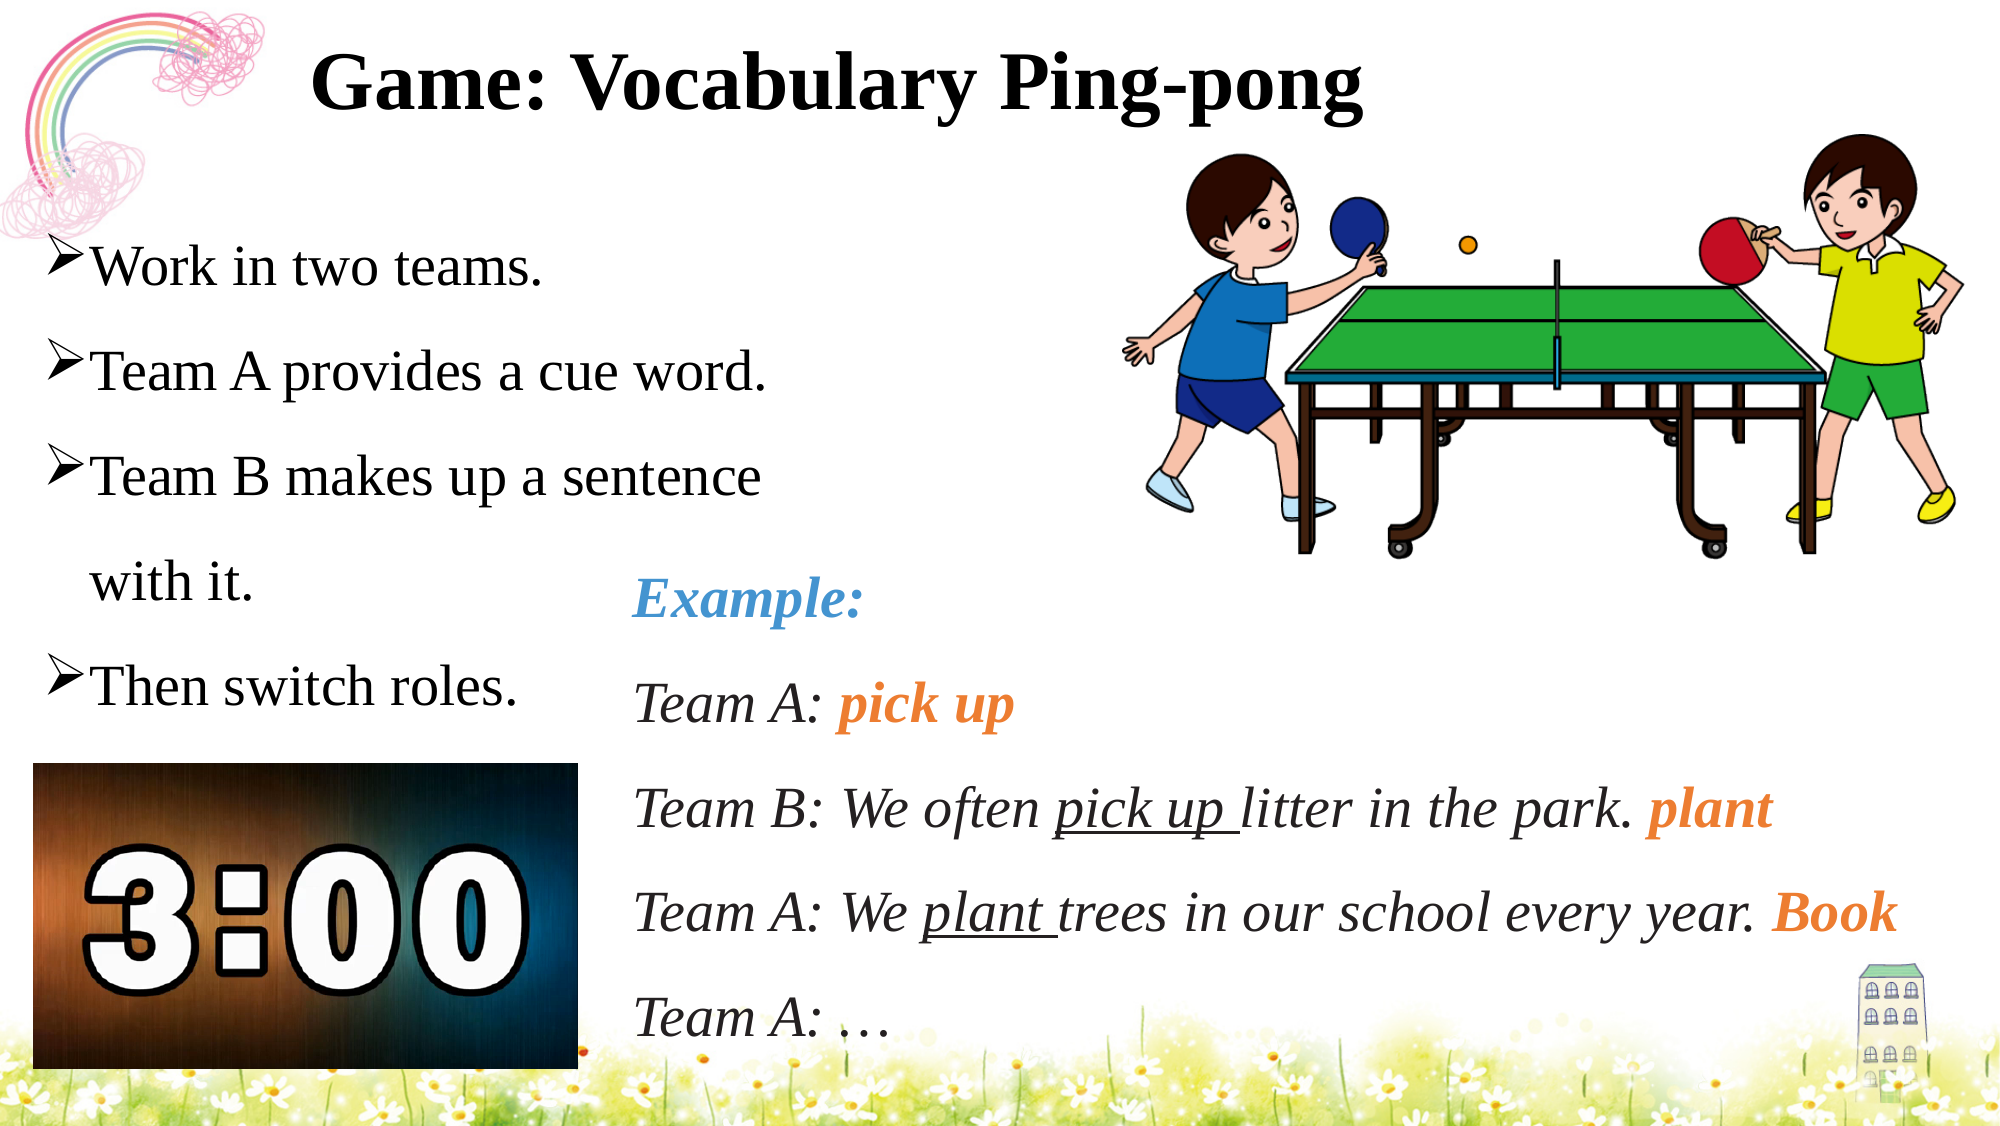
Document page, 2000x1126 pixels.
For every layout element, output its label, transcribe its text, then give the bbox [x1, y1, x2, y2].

text_box Work in two teams. Team A provides a cue word. Team B makes up a sentence with it. Then switch roles. [28, 184, 857, 725]
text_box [33, 762, 579, 1070]
picture [0, 0, 2000, 1126]
text_box Game: Vocabulary Ping-pong [295, 18, 2000, 134]
text_box Example: Team A: pick up Team B: We often pick up litter in the park. plant Team A: We plant trees in our school every year. Book Team A: … [617, 516, 1967, 1056]
